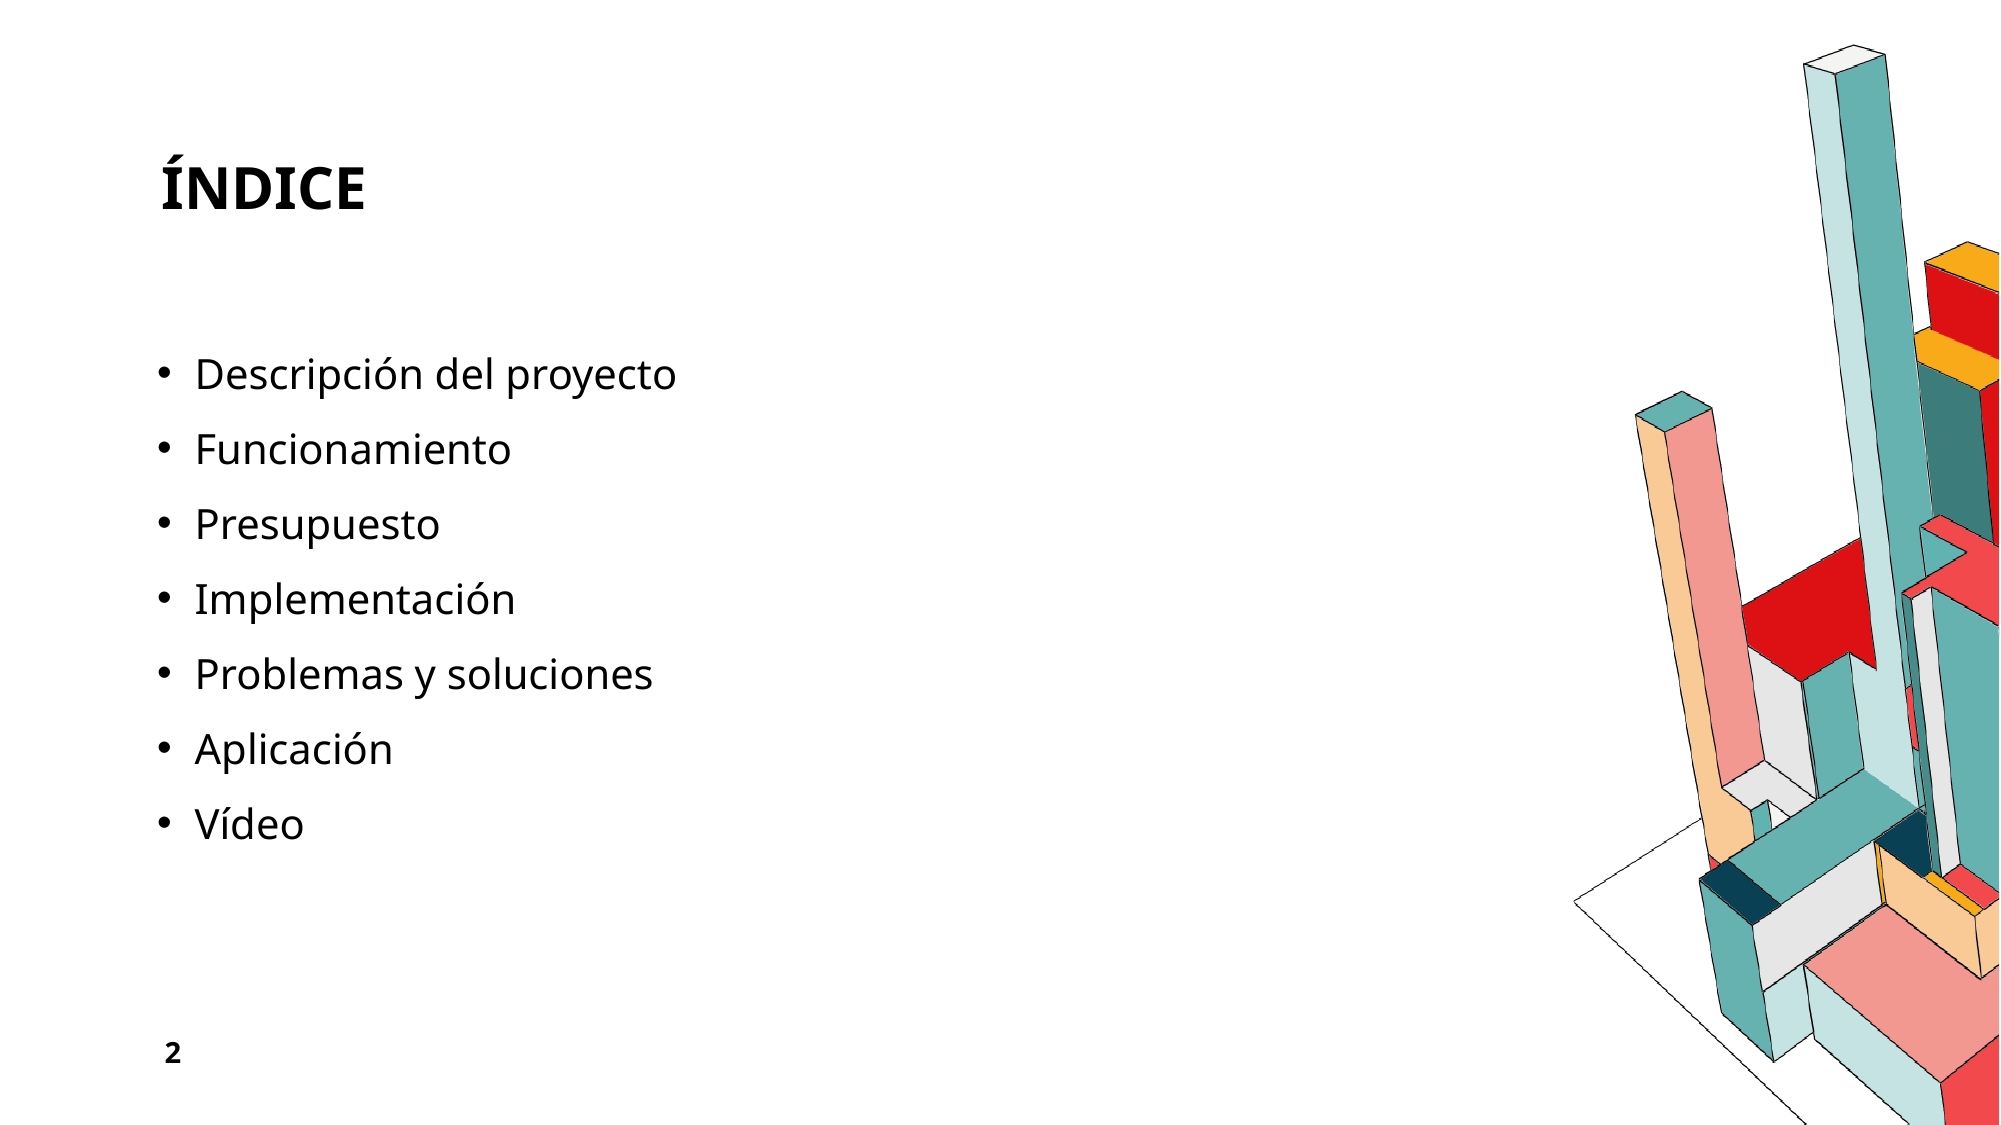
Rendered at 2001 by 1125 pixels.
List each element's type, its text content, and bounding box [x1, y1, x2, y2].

picture [1544, 43, 2000, 1125]
title Índice [146, 11, 1508, 230]
slide_number <número> [149, 1024, 588, 1085]
list Descripción del proyecto Funcionamiento Presupuesto Implementación Problemas y soluciones Aplicación Vídeo [142, 339, 1508, 913]
